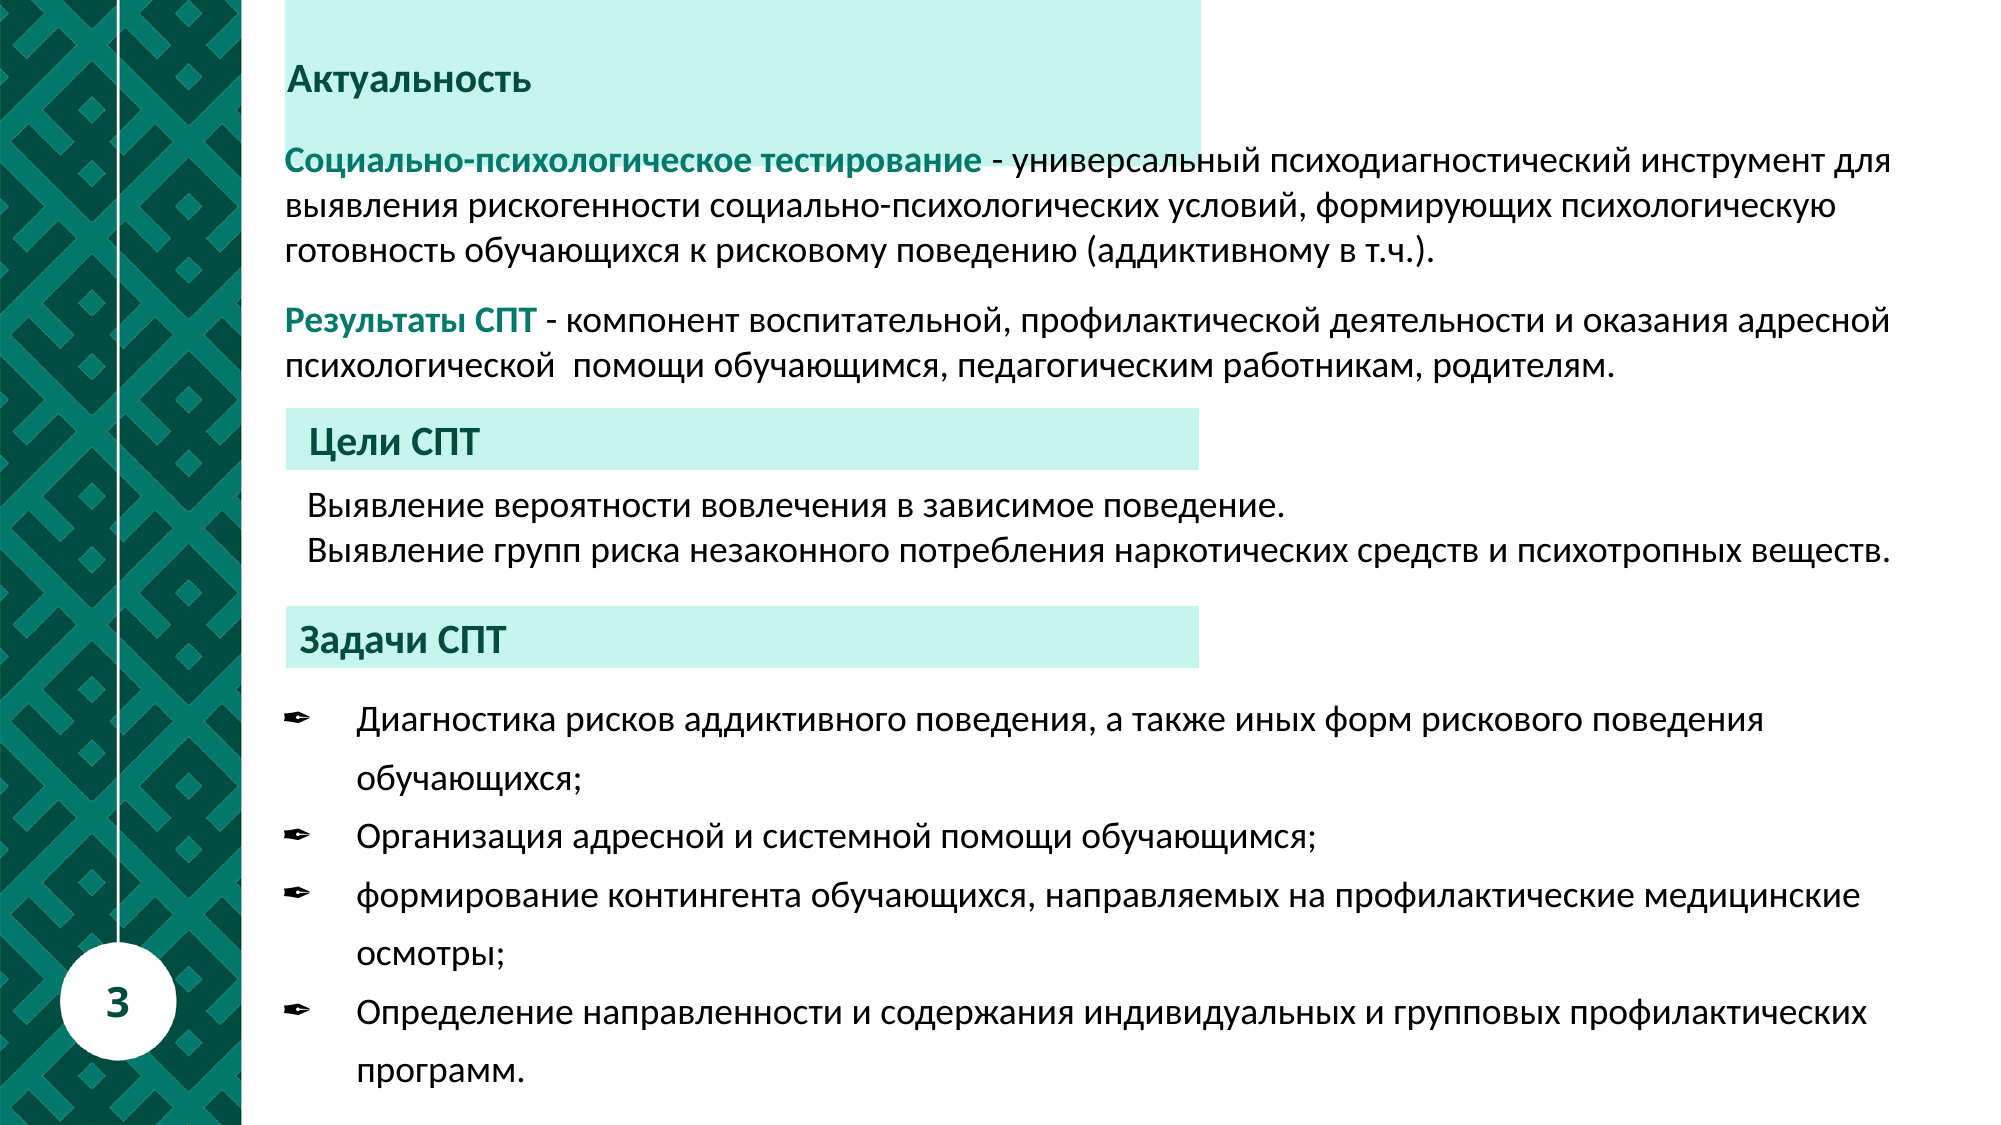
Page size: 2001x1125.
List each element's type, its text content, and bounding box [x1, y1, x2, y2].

text_box Задачи СПТ [283, 603, 1203, 671]
text_box 3 [99, 975, 163, 1033]
text_box Выявление вероятности вовлечения в зависимое поведение. Выявление групп риска незаконного потребления наркотических средств и психотропных веществ. [292, 472, 1908, 578]
text_box Диагностика рисков аддиктивного поведения, а также иных форм рискового поведения обучающихся; Организация адресной и системной помощи обучающимся; формирование контингента обучающихся, направляемых на профилактические медицинские осмотры; Определение направленности и содержания индивидуальных и групповых профилактических программ. [266, 673, 1918, 1098]
text_box Цели СПТ [283, 405, 1203, 473]
picture [0, 0, 2001, 1125]
title Актуальность [284, 0, 1202, 132]
text_box Социально-психологическое тестирование - универсальный психодиагностический инструмент для выявления рискогенности социально-психологических условий, формирующих психологическую готовность обучающихся к рисковому поведению (аддиктивному в т.ч.). Результаты СПТ - компонент воспитательной, профилактической деятельности и оказания адресной психологической помощи обучающимся, педагогическим работникам, родителям. [284, 132, 1918, 385]
